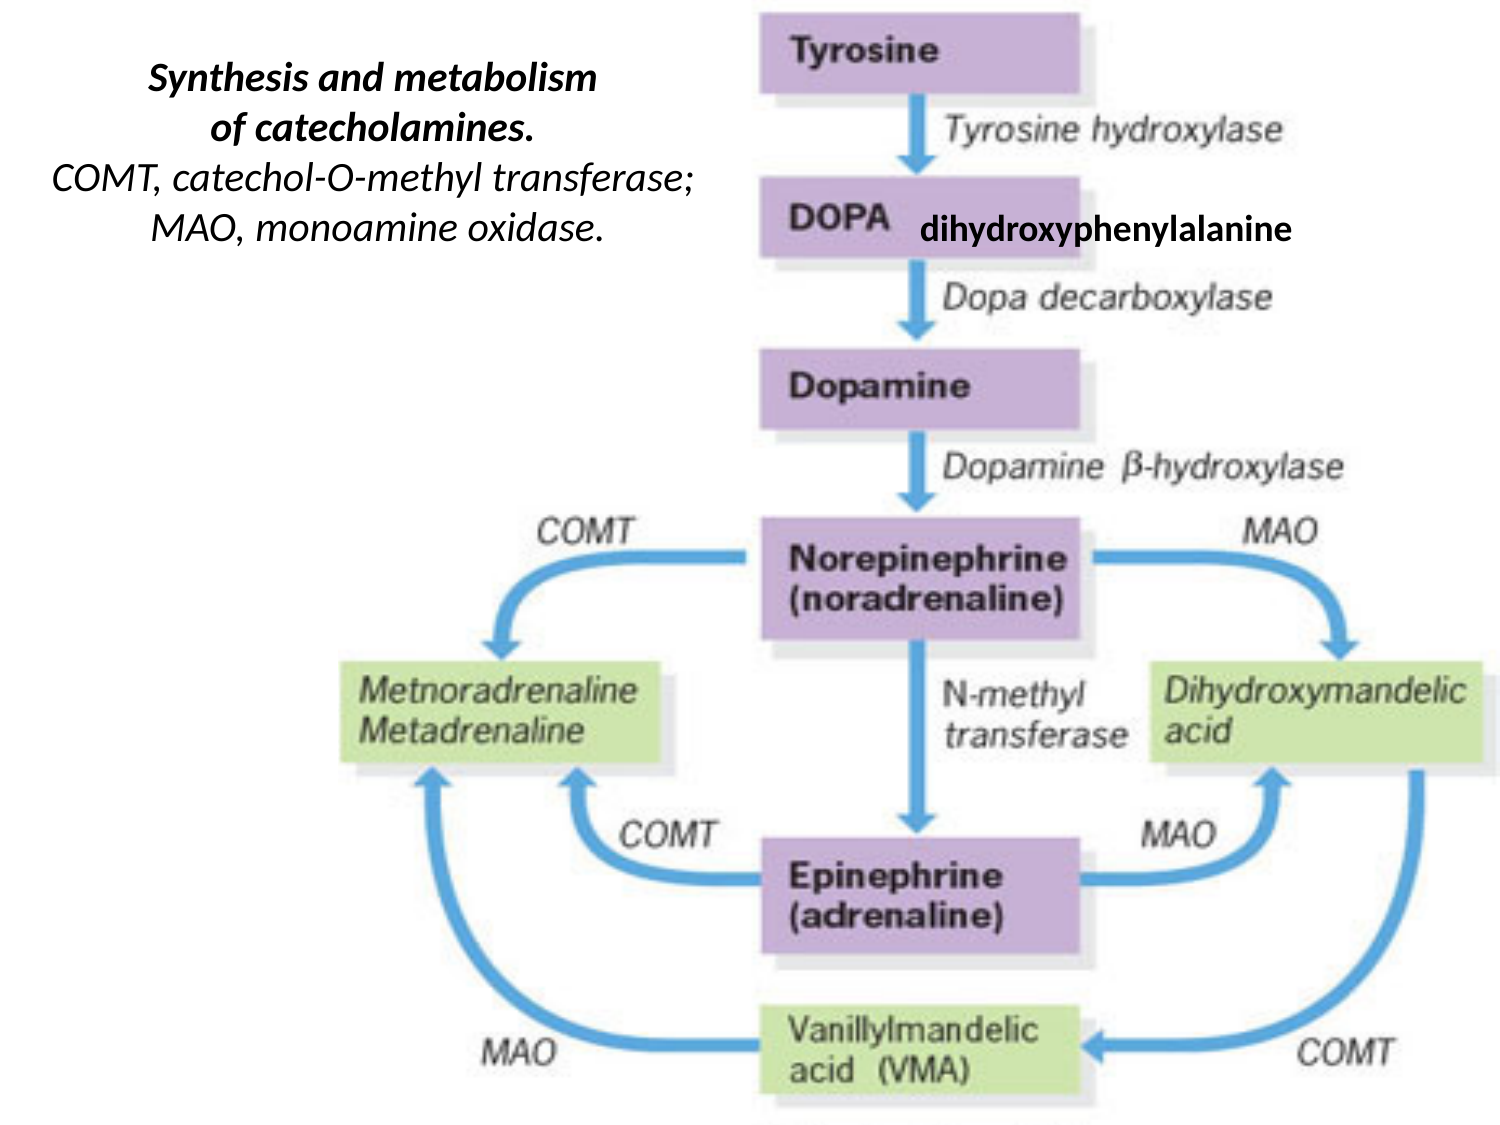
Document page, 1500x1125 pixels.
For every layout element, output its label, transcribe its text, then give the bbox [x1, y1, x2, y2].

picture [337, 0, 1500, 1125]
text_box Synthesis and metabolism of catecholamines. COMT, catechol-O-methyl transferase; MAO, monoamine oxidase. [36, 42, 332, 258]
